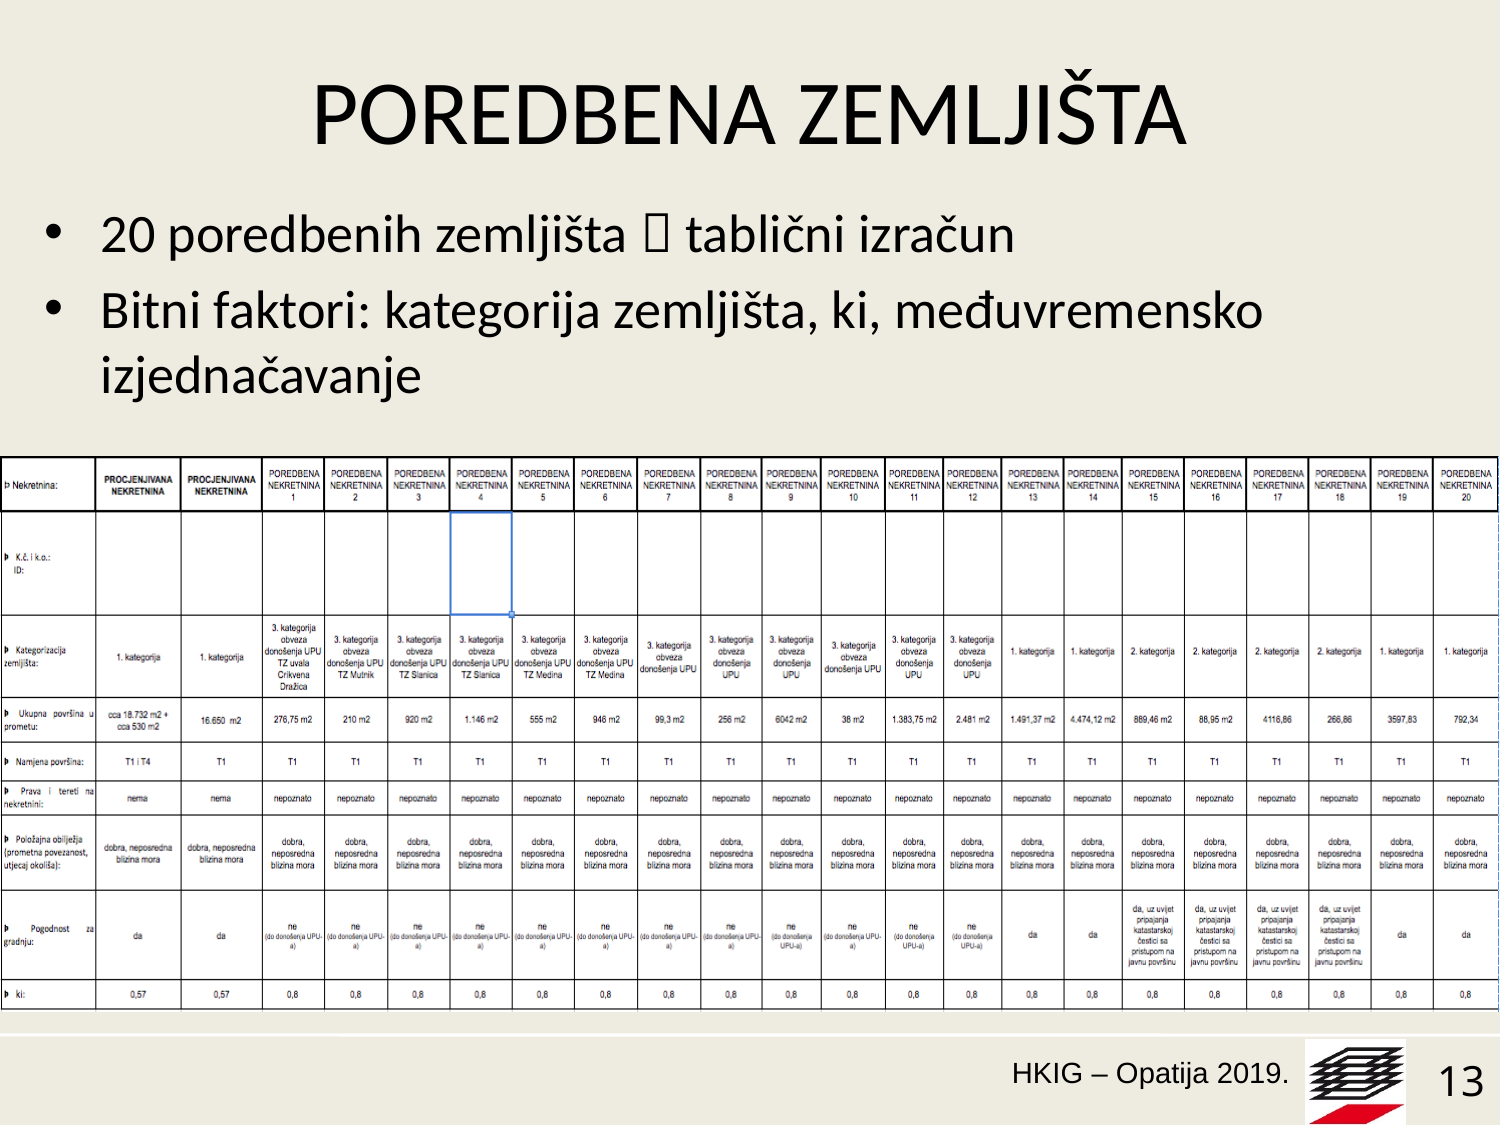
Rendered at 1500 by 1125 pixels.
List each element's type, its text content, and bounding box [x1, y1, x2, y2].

slide_number 13 [1316, 1046, 1500, 1125]
list 20 poredbenih zemljišta  tablični izračun Bitni faktori: kategorija zemljišta, ki, međuvremensko izjednačavanje [29, 191, 1456, 454]
picture [1305, 1039, 1406, 1125]
picture [0, 455, 1500, 1012]
title POREDBENA ZEMLJIŠTA [75, 45, 1425, 191]
